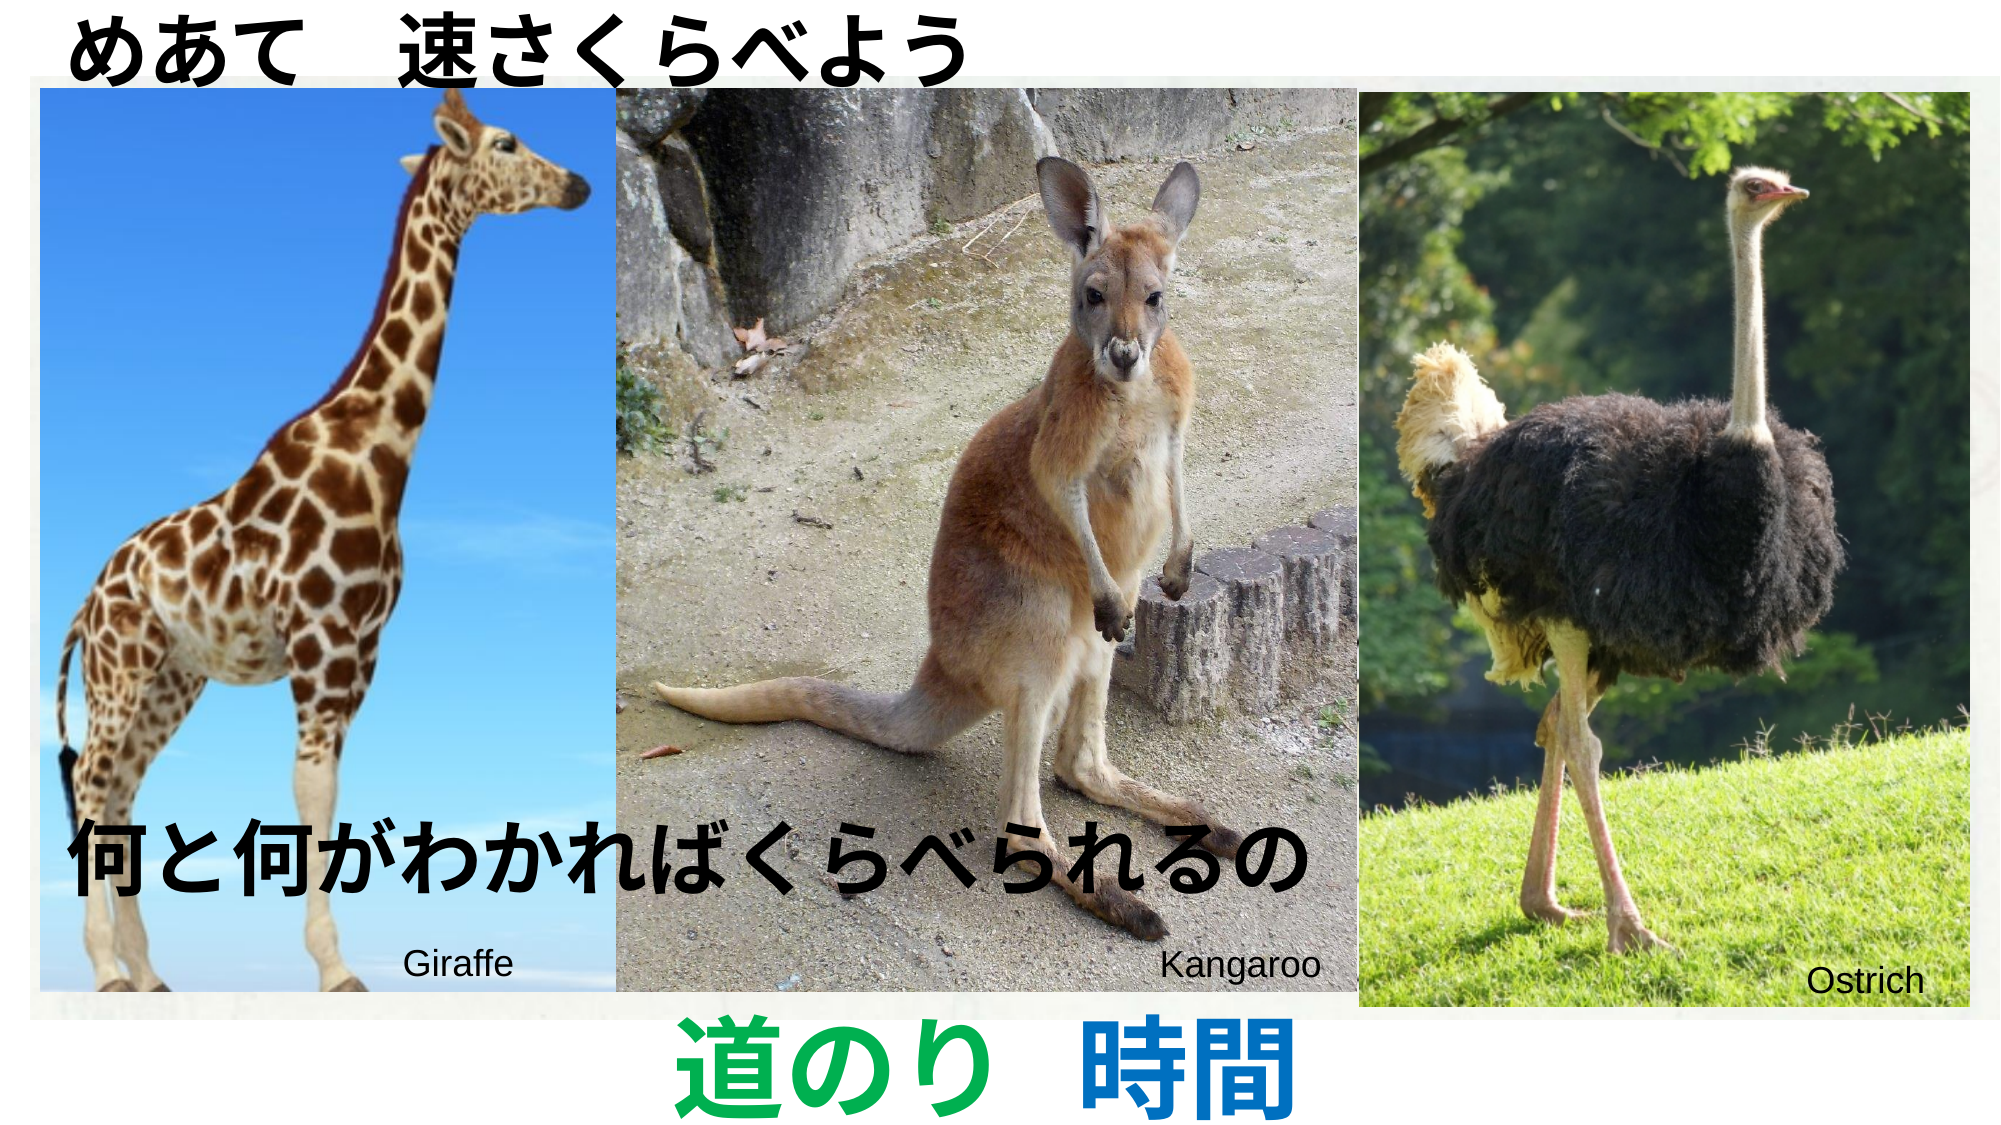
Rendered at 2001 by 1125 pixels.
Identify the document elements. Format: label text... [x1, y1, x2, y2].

picture [30, 76, 2000, 1020]
text_box 時間 [1061, 1020, 1396, 1125]
text_box 道のり [657, 1020, 1061, 1125]
text_box めあて 速さくらべよう [50, 0, 1396, 76]
